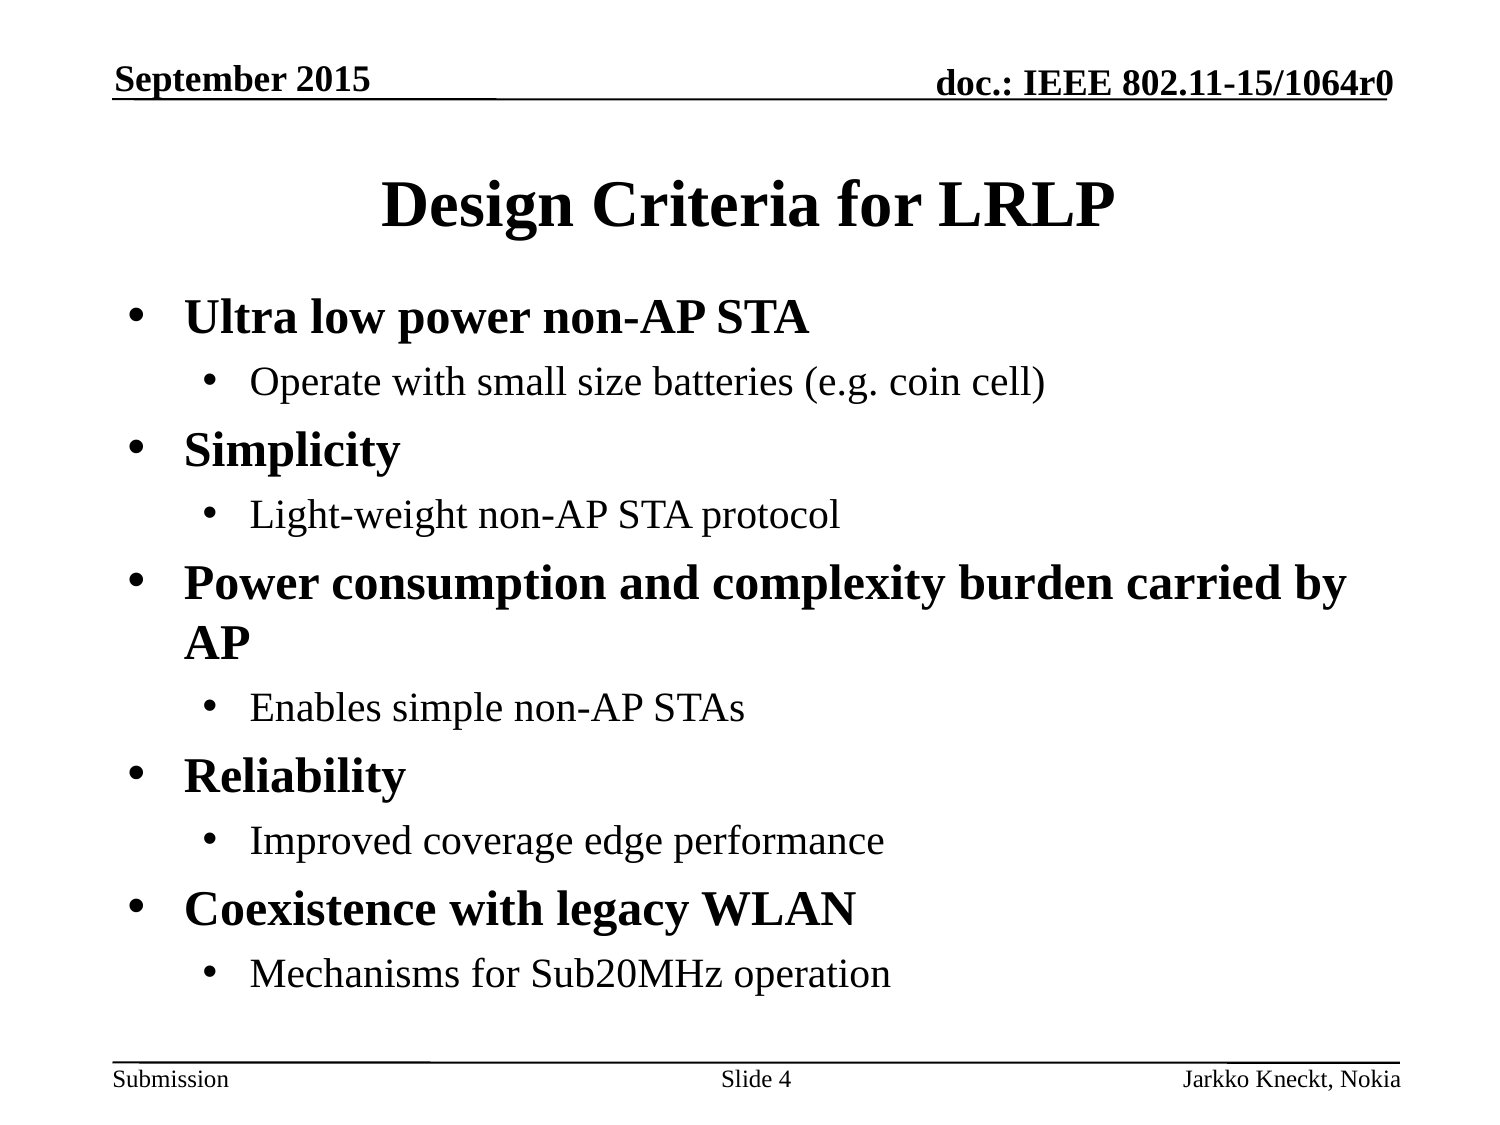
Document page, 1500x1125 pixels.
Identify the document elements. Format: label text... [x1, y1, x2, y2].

slide_number Slide 4 [712, 1061, 800, 1123]
footer Jarkko Kneckt, Nokia [878, 1061, 1402, 1093]
list Ultra low power non-AP STA Operate with small size batteries (e.g. coin cell) Simplicity Light-weight non-AP STA protocol Power consumption and complexity burden carried by AP Enables simple non-AP STAs Reliability Improved coverage edge performance Coexistence with legacy WLAN Mechanisms for Sub20MHz operation [112, 275, 1388, 1049]
title Design Criteria for LRLP [112, 112, 1388, 275]
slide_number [114, 54, 423, 100]
